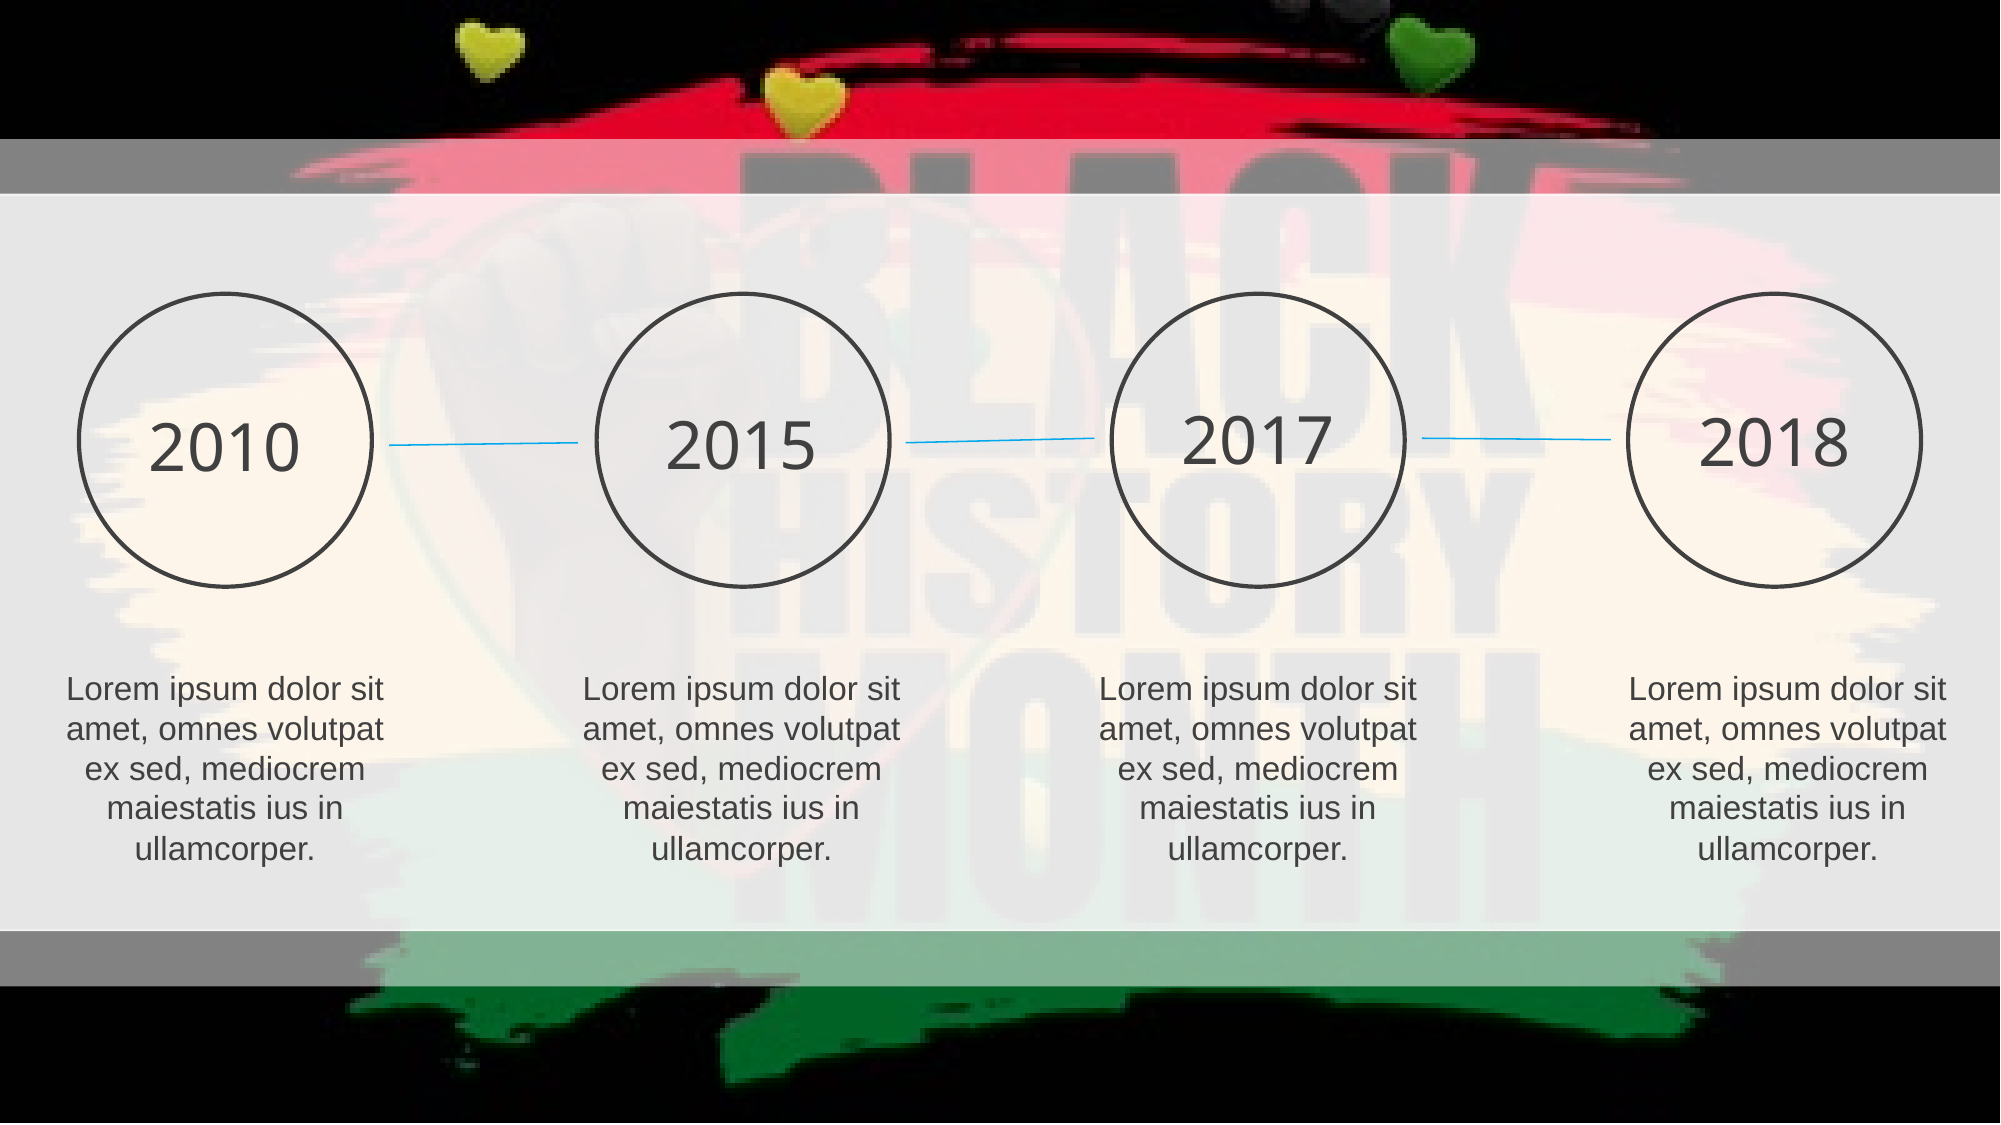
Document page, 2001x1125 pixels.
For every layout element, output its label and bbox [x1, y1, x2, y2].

text_box [61, 293, 390, 587]
text_box [1094, 293, 1423, 587]
text_box [0, 0, 2000, 1124]
text_box [1610, 293, 1939, 587]
text_box [394, 443, 572, 447]
text_box [577, 293, 906, 587]
text_box [910, 438, 1089, 444]
